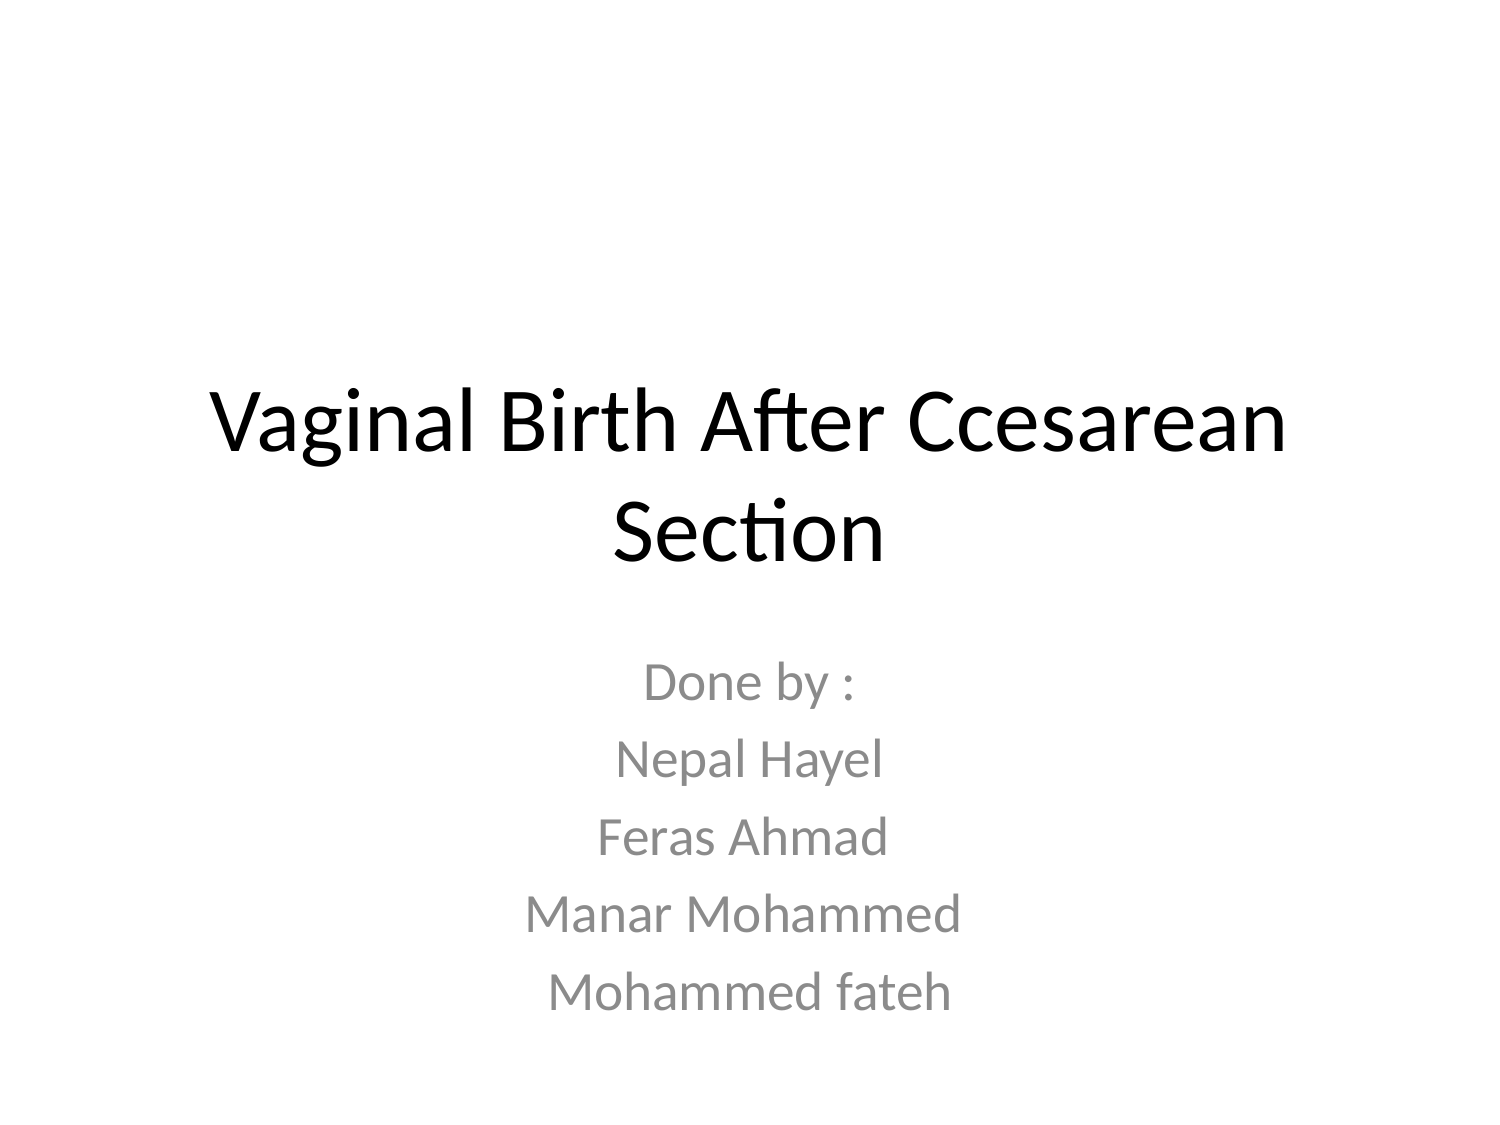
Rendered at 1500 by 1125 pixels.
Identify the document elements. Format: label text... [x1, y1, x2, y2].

title Vaginal Birth After Ccesarean Section [112, 349, 1388, 591]
subtitle Done by : Nepal Hayel Feras Ahmad Manar Mohammed Mohammed fateh [225, 637, 1275, 1033]
